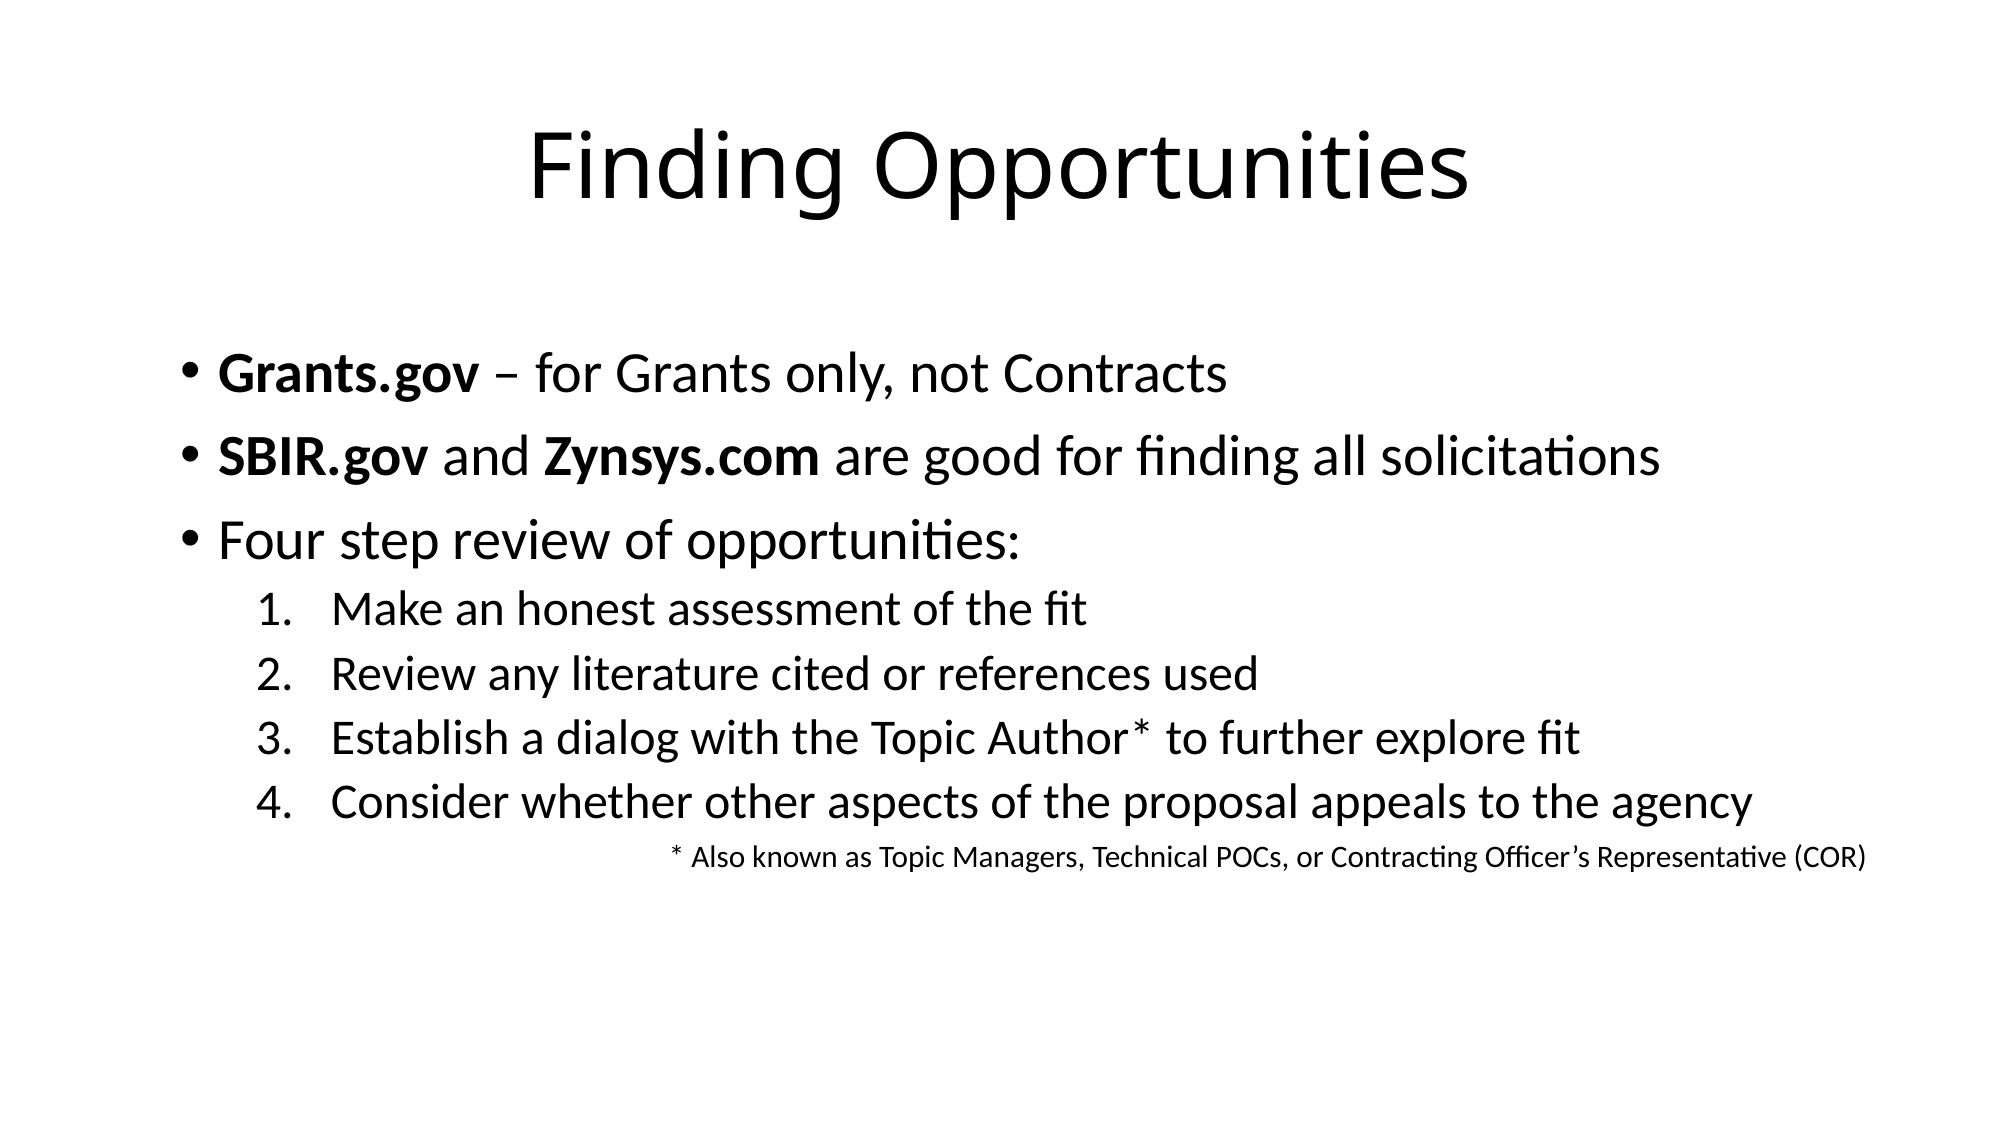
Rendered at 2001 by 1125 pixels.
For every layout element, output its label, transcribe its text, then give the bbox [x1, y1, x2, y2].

list Grants.gov – for Grants only, not Contracts SBIR.gov and Zynsys.com are good for finding all solicitations Four step review of opportunities: Make an honest assessment of the fit Review any literature cited or references used Establish a dialog with the Topic Author* to further explore fit Consider whether other aspects of the proposal appeals to the agency * Also known as Topic Managers, Technical POCs, or Contracting Officer’s Representative (COR) [165, 334, 1891, 1048]
title Finding Opportunities [137, 59, 1863, 278]
